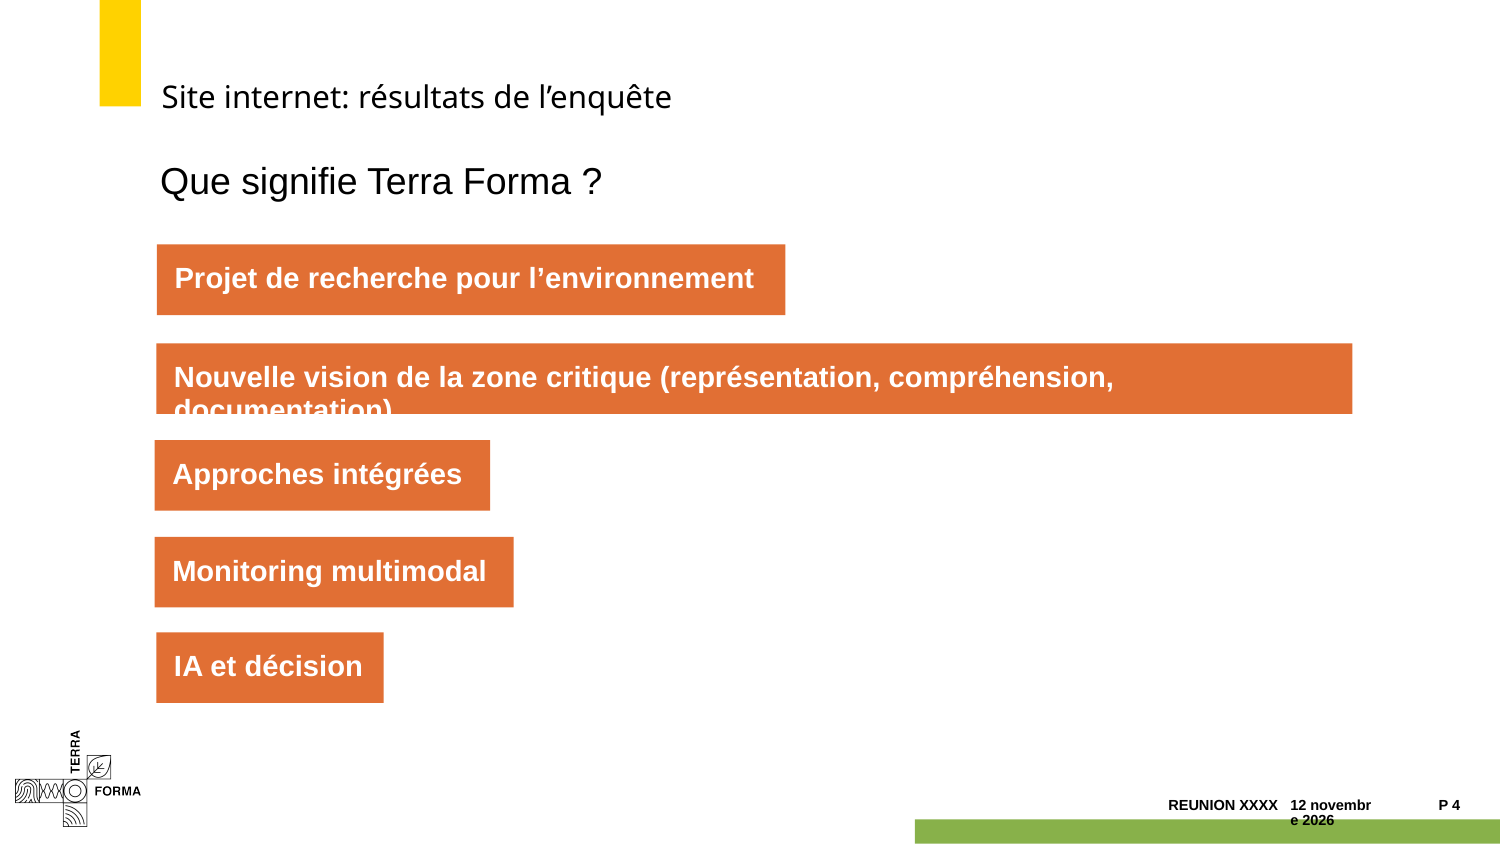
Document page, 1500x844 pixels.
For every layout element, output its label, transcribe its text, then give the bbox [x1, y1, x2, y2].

list Que signifie Terra Forma ? [160, 161, 632, 198]
title Site internet: résultats de l’enquête [161, 29, 915, 115]
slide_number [1290, 788, 1375, 814]
slide_number P 4 [1386, 788, 1461, 814]
text_box IA et décision [156, 632, 384, 703]
text_box Monitoring multimodal [154, 536, 514, 608]
picture [15, 730, 141, 827]
text_box Nouvelle vision de la zone critique (représentation, compréhension, documentation) [156, 343, 1353, 414]
list Projet de recherche pour l’environnement [156, 244, 786, 316]
text_box Approches intégrées [154, 440, 491, 511]
